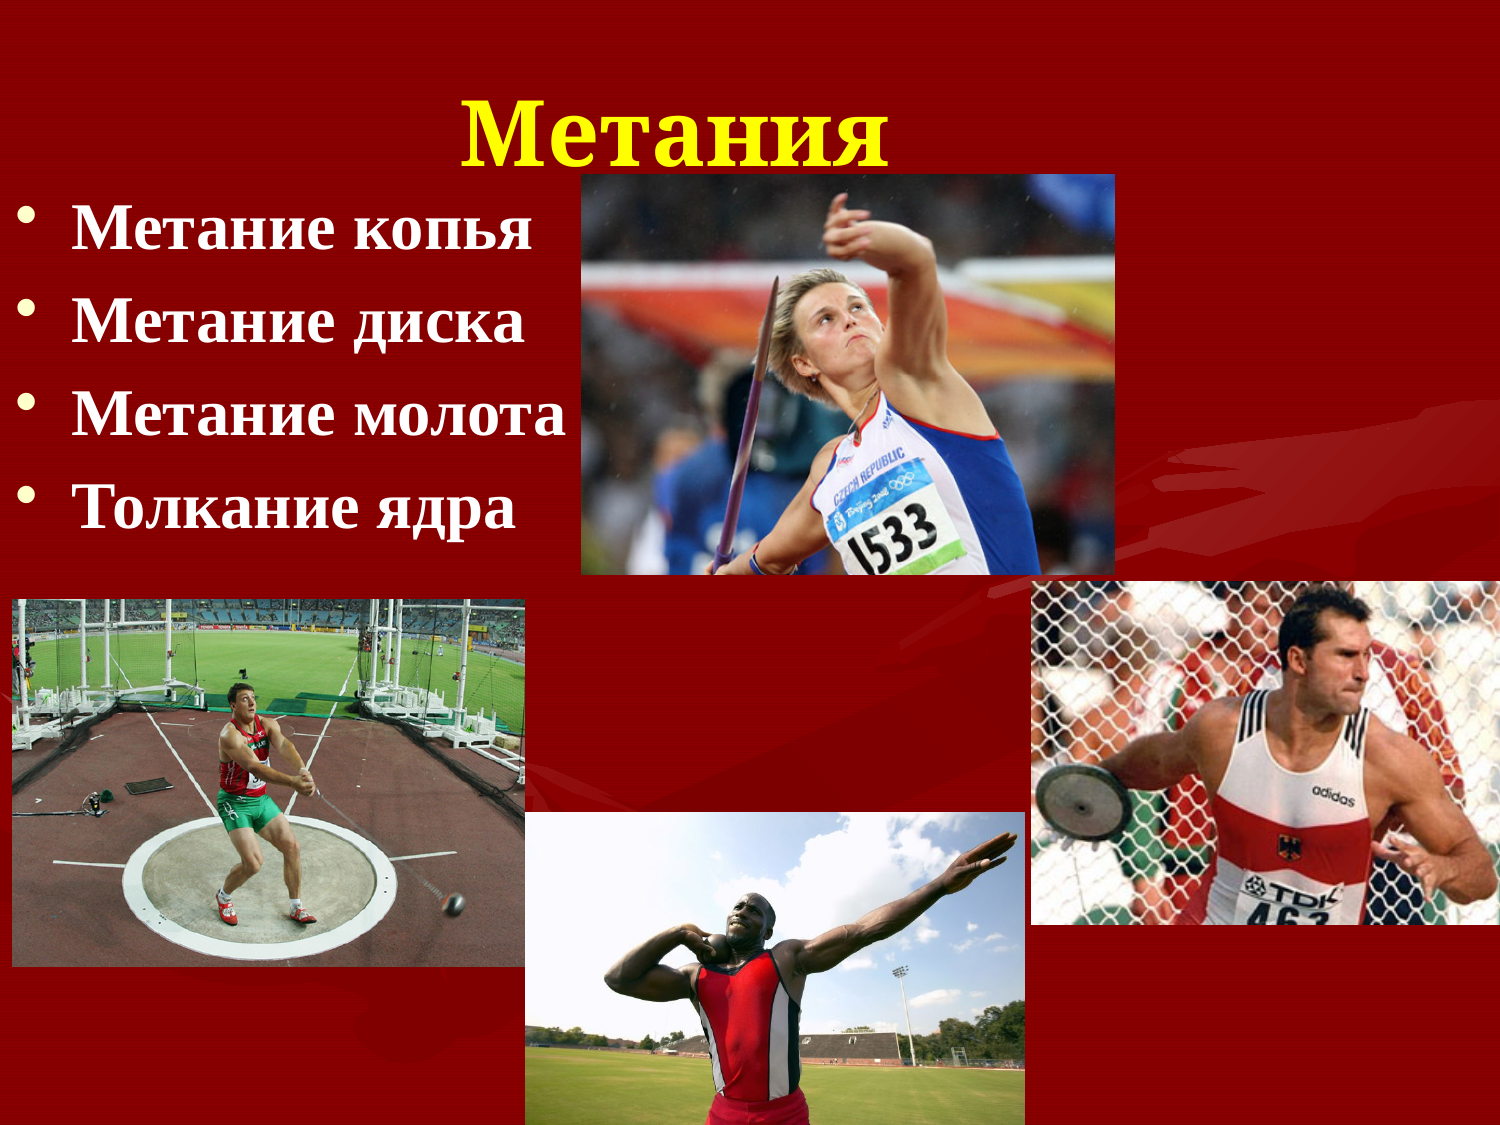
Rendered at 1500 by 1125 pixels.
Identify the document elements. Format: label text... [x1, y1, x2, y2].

picture [581, 174, 1115, 576]
text_box Метания [0, 26, 1350, 233]
picture [1030, 580, 1500, 926]
text_box Метание копья Метание диска Метание молота Толкание ядра [0, 174, 638, 638]
picture [12, 599, 1026, 1125]
